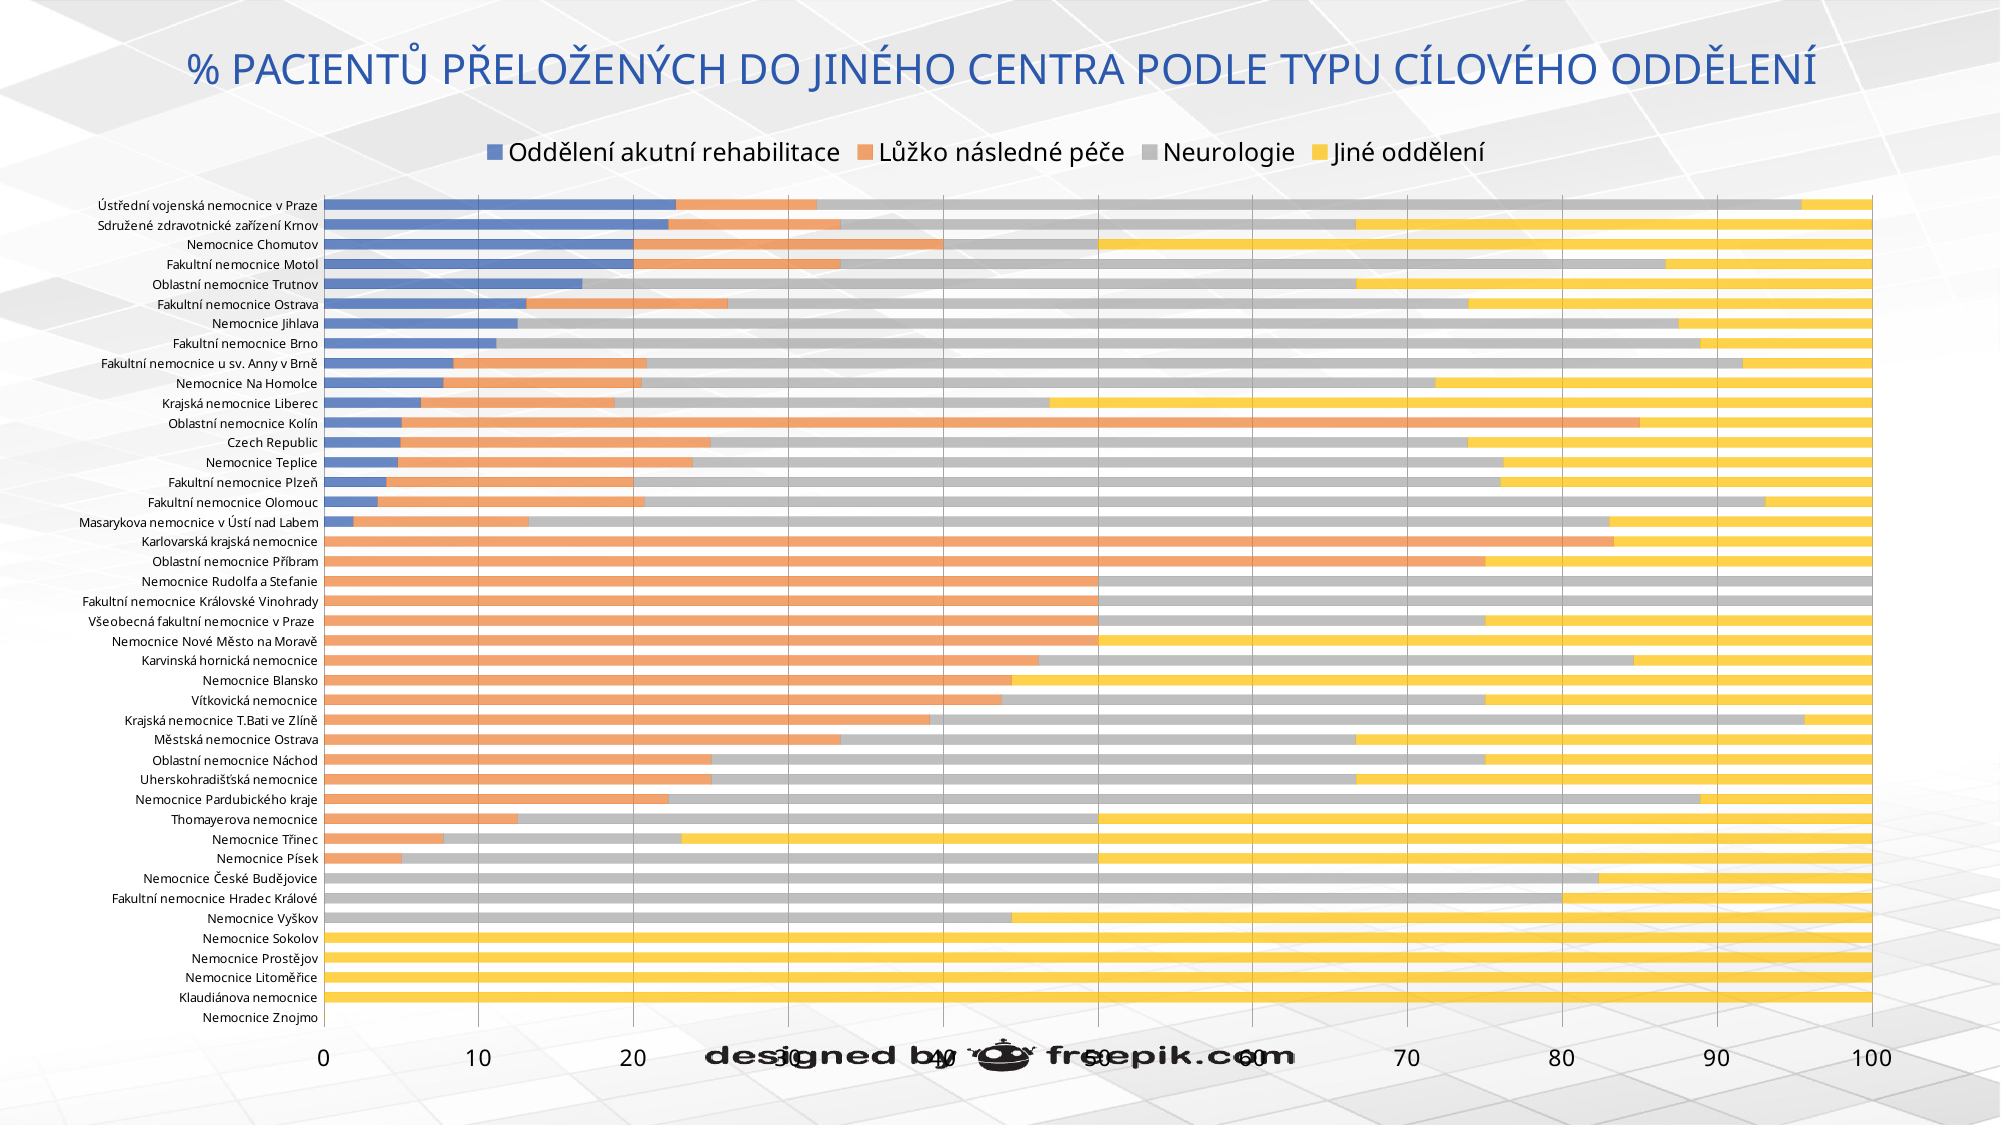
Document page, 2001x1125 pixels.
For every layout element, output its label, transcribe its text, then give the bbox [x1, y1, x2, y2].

chart [41, 118, 1932, 1093]
title % PACIENTŮ PŘELOŽENÝCH DO JINÉHO CENTRA PODLE TYPU CÍLOVÉHO ODDĚLENÍ [43, 35, 1962, 107]
picture [0, 0, 2001, 1125]
